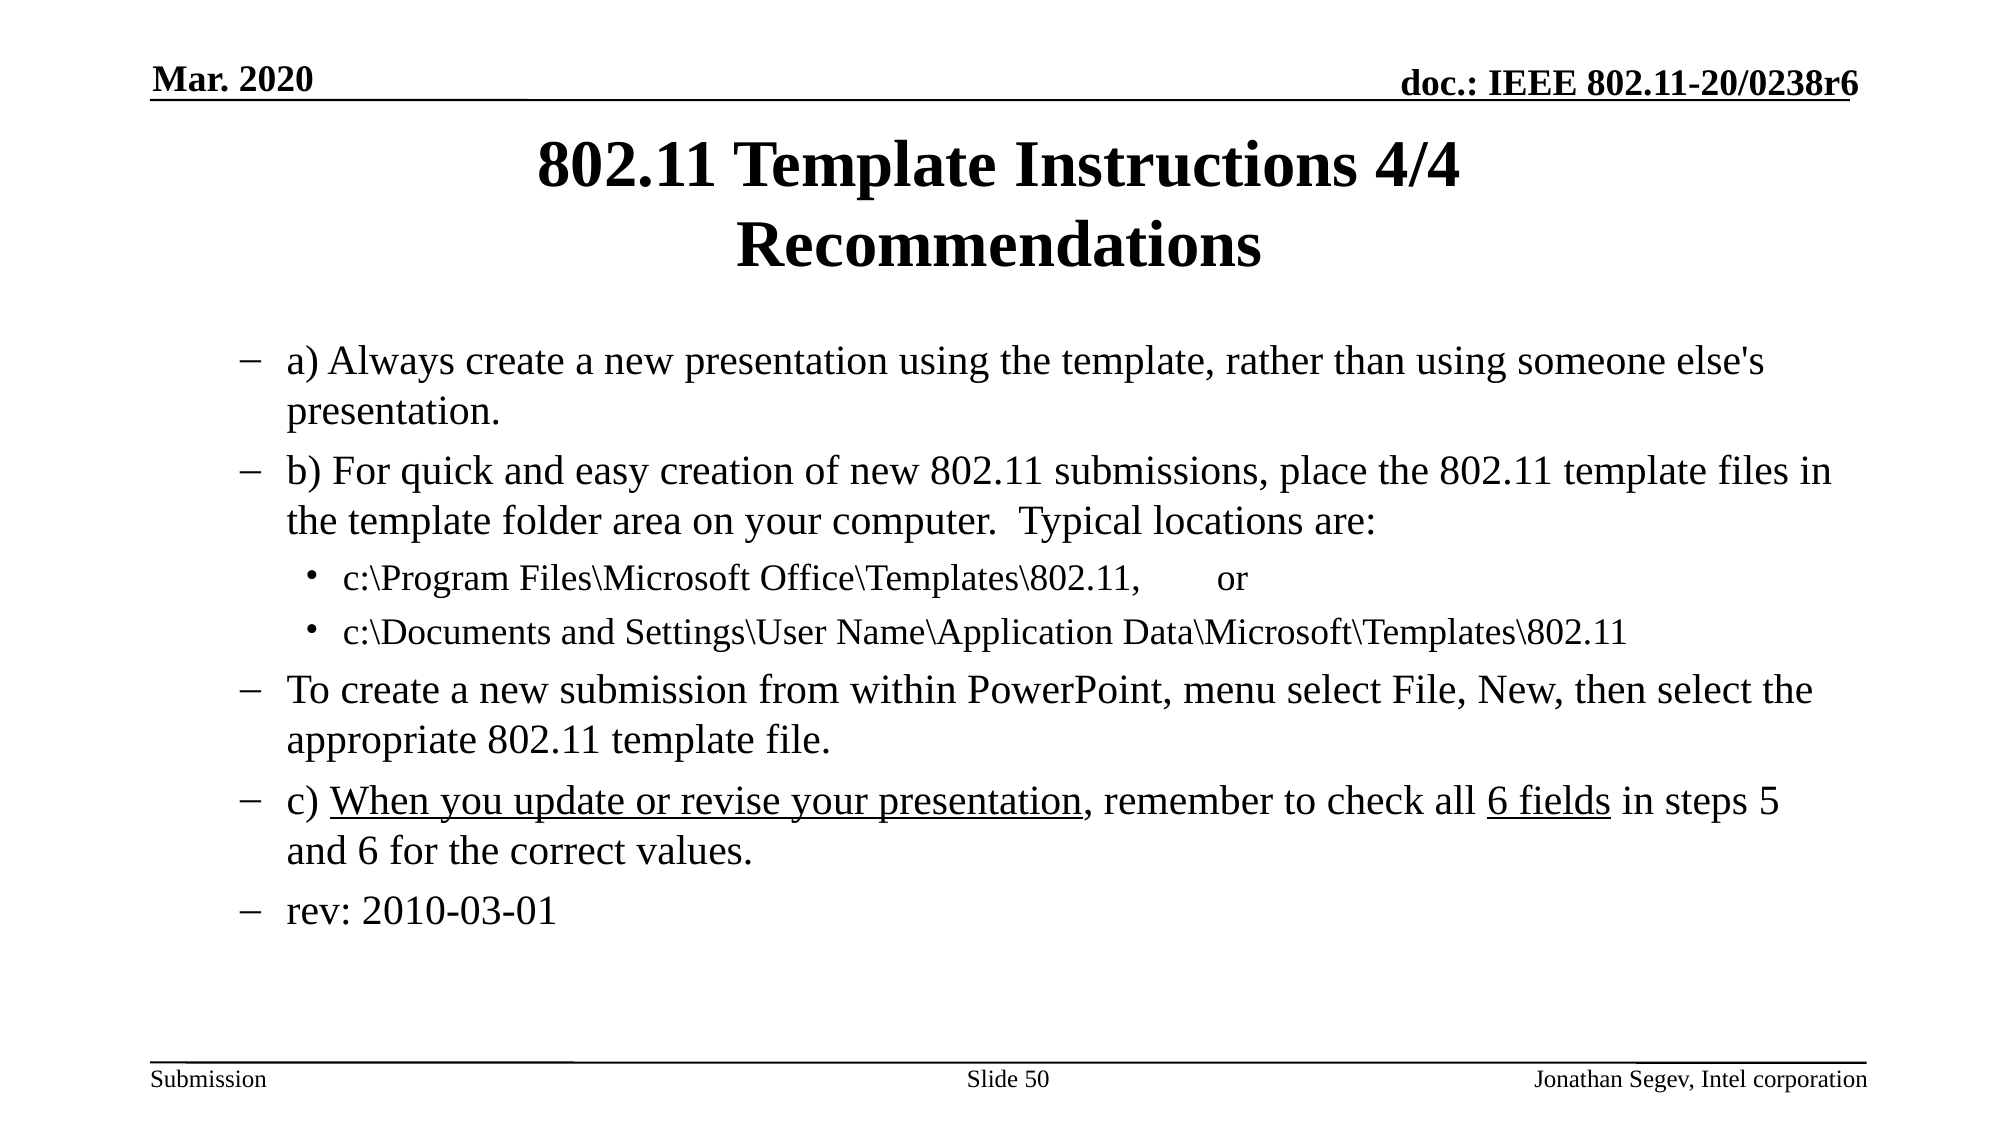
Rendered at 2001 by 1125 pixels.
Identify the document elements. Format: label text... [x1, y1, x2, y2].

list a) Always create a new presentation using the template, rather than using someone else's presentation. b) For quick and easy creation of new 802.11 submissions, place the 802.11 template files in the template folder area on your computer. Typical locations are: c:\Program Files\Microsoft Office\Templates\802.11, or c:\Documents and Settings\User Name\Application Data\Microsoft\Templates\802.11 To create a new submission from within PowerPoint, menu select File, New, then select the appropriate 802.11 template file. c) When you update or revise your presentation, remember to check all 6 fields in steps 5 and 6 for the correct values. rev: 2010-03-01 [149, 324, 1850, 1000]
slide_number Slide 50 [950, 1061, 1067, 1123]
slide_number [152, 54, 563, 100]
footer Jonathan Segev, Intel corporation [1171, 1061, 1869, 1093]
title 802.11 Template Instructions 4/4 Recommendations [149, 112, 1850, 288]
